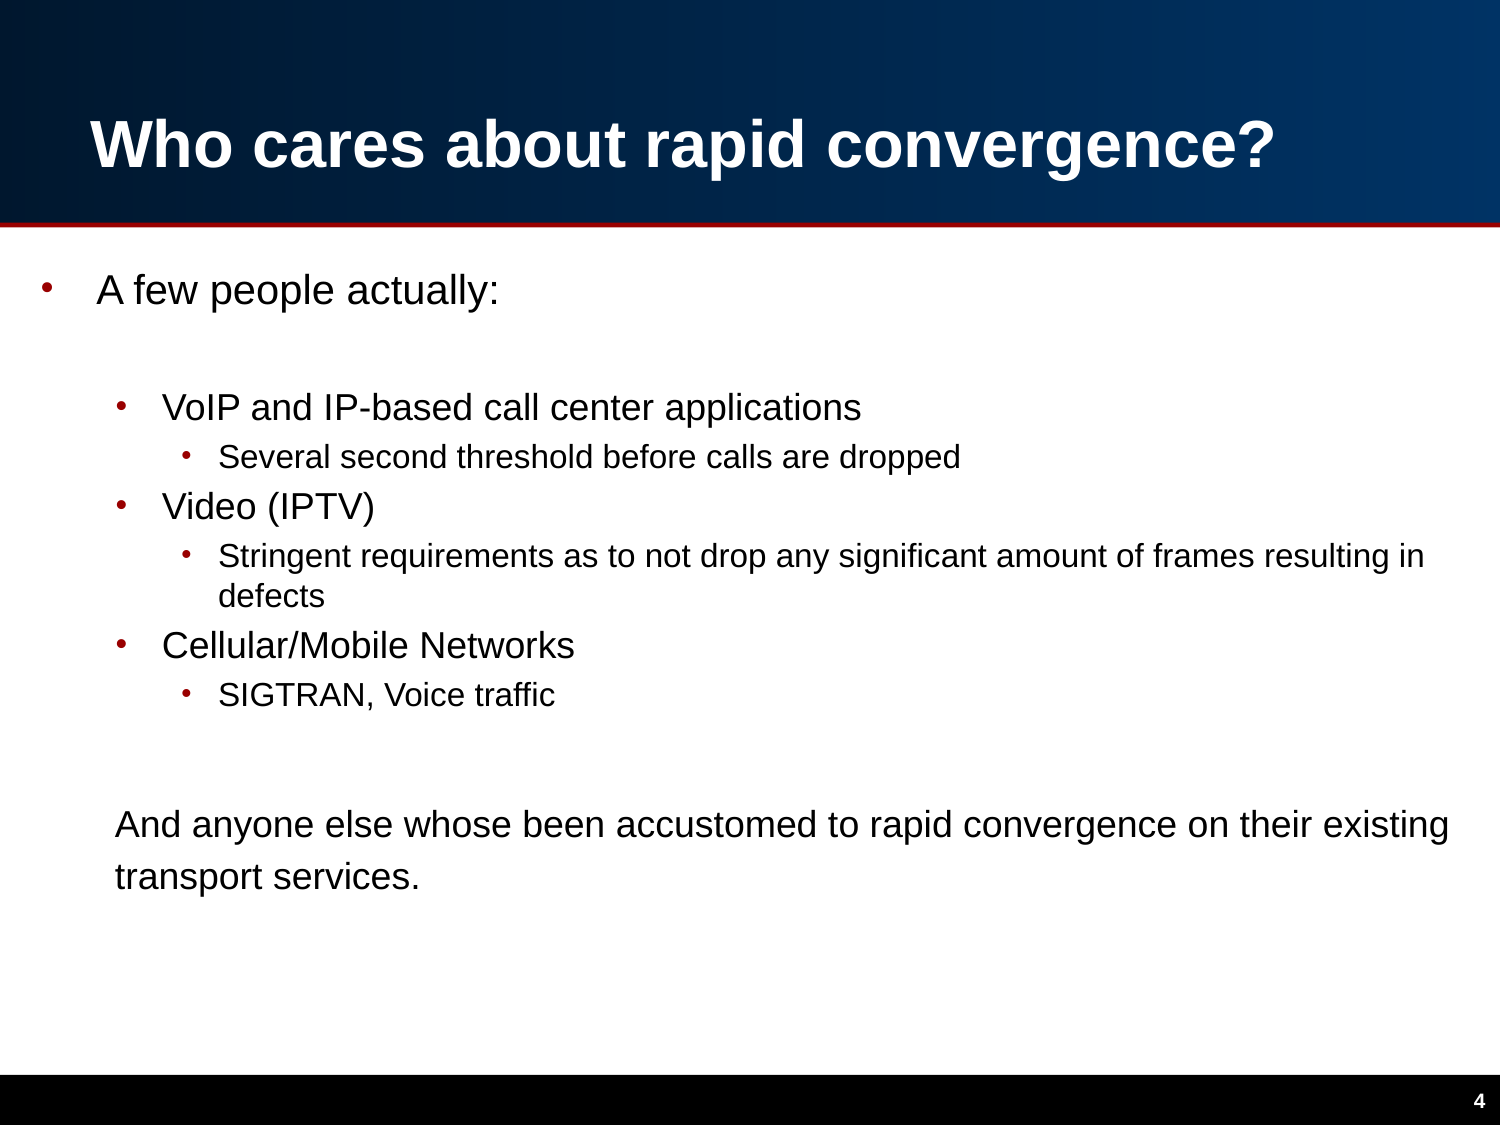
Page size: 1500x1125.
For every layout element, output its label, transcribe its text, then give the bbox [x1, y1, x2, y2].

title Who cares about rapid convergence? [74, 74, 1426, 208]
list A few people actually: VoIP and IP-based call center applications Several second threshold before calls are dropped Video (IPTV) Stringent requirements as to not drop any significant amount of frames resulting in defects Cellular/Mobile Networks SIGTRAN, Voice traffic And anyone else whose been accustomed to rapid convergence on their existing transport services. [24, 249, 1500, 1051]
text_box 4 [1325, 1074, 1500, 1125]
